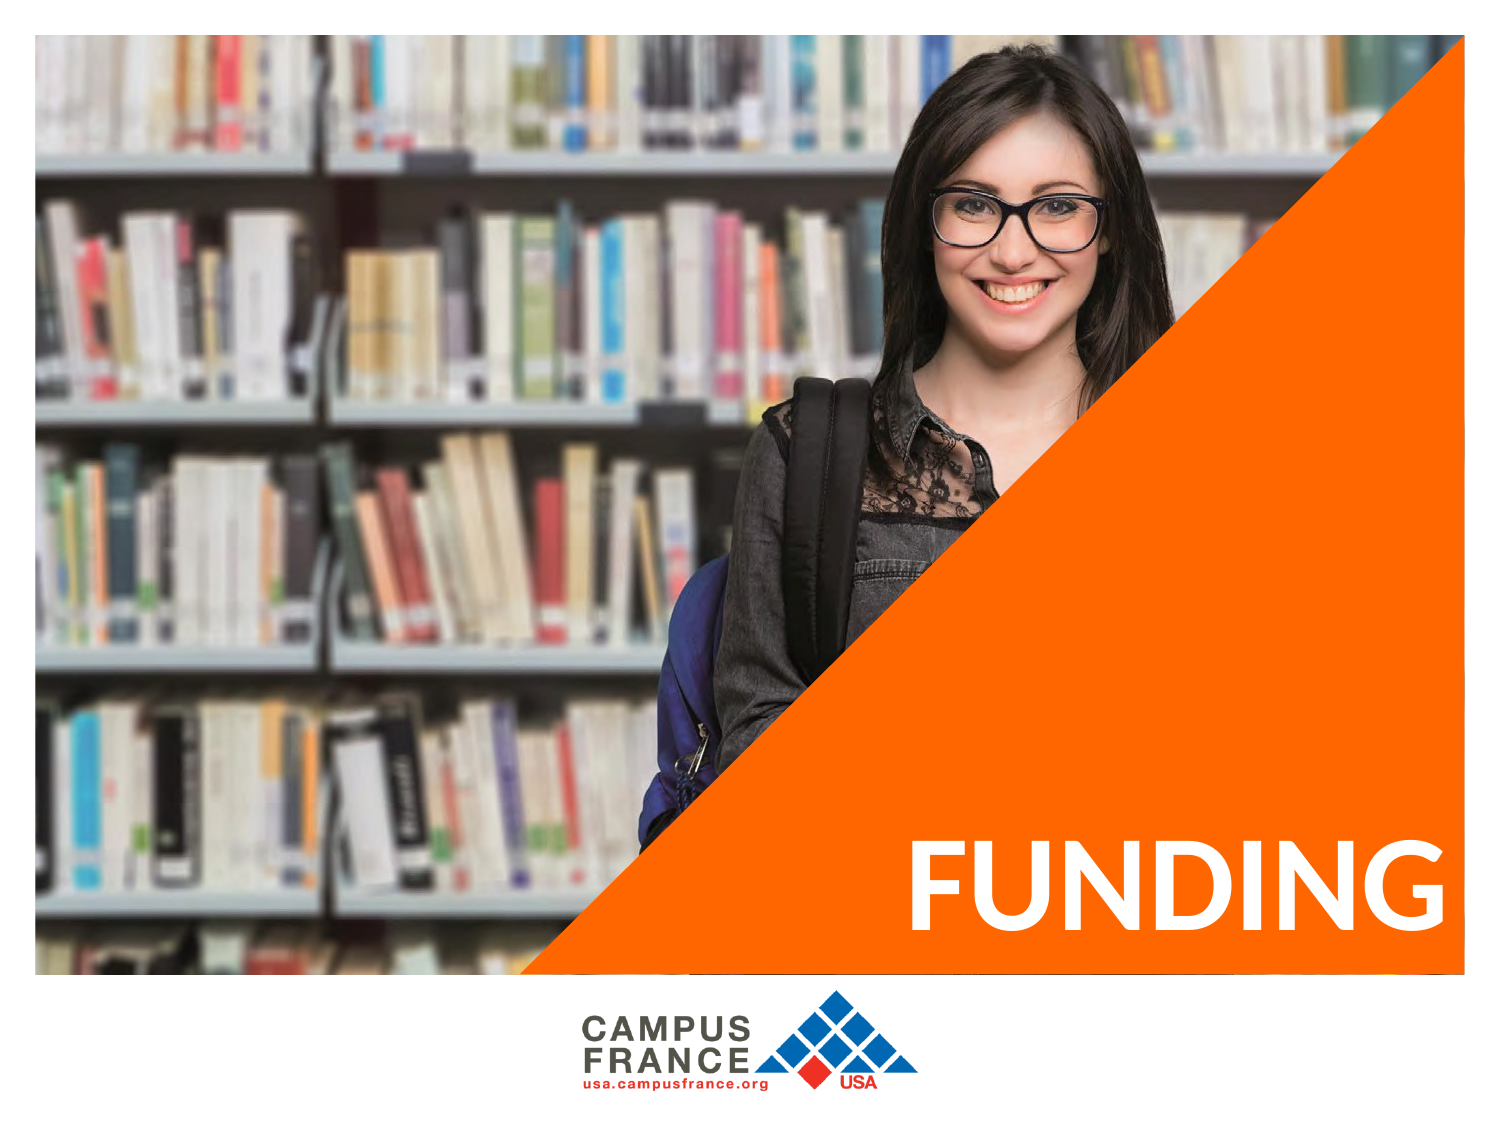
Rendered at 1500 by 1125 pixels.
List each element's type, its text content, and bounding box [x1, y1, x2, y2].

picture [582, 990, 918, 1091]
text_box [35, 35, 1463, 975]
text_box FUNDING [587, 787, 1452, 958]
text_box [519, 35, 1465, 975]
